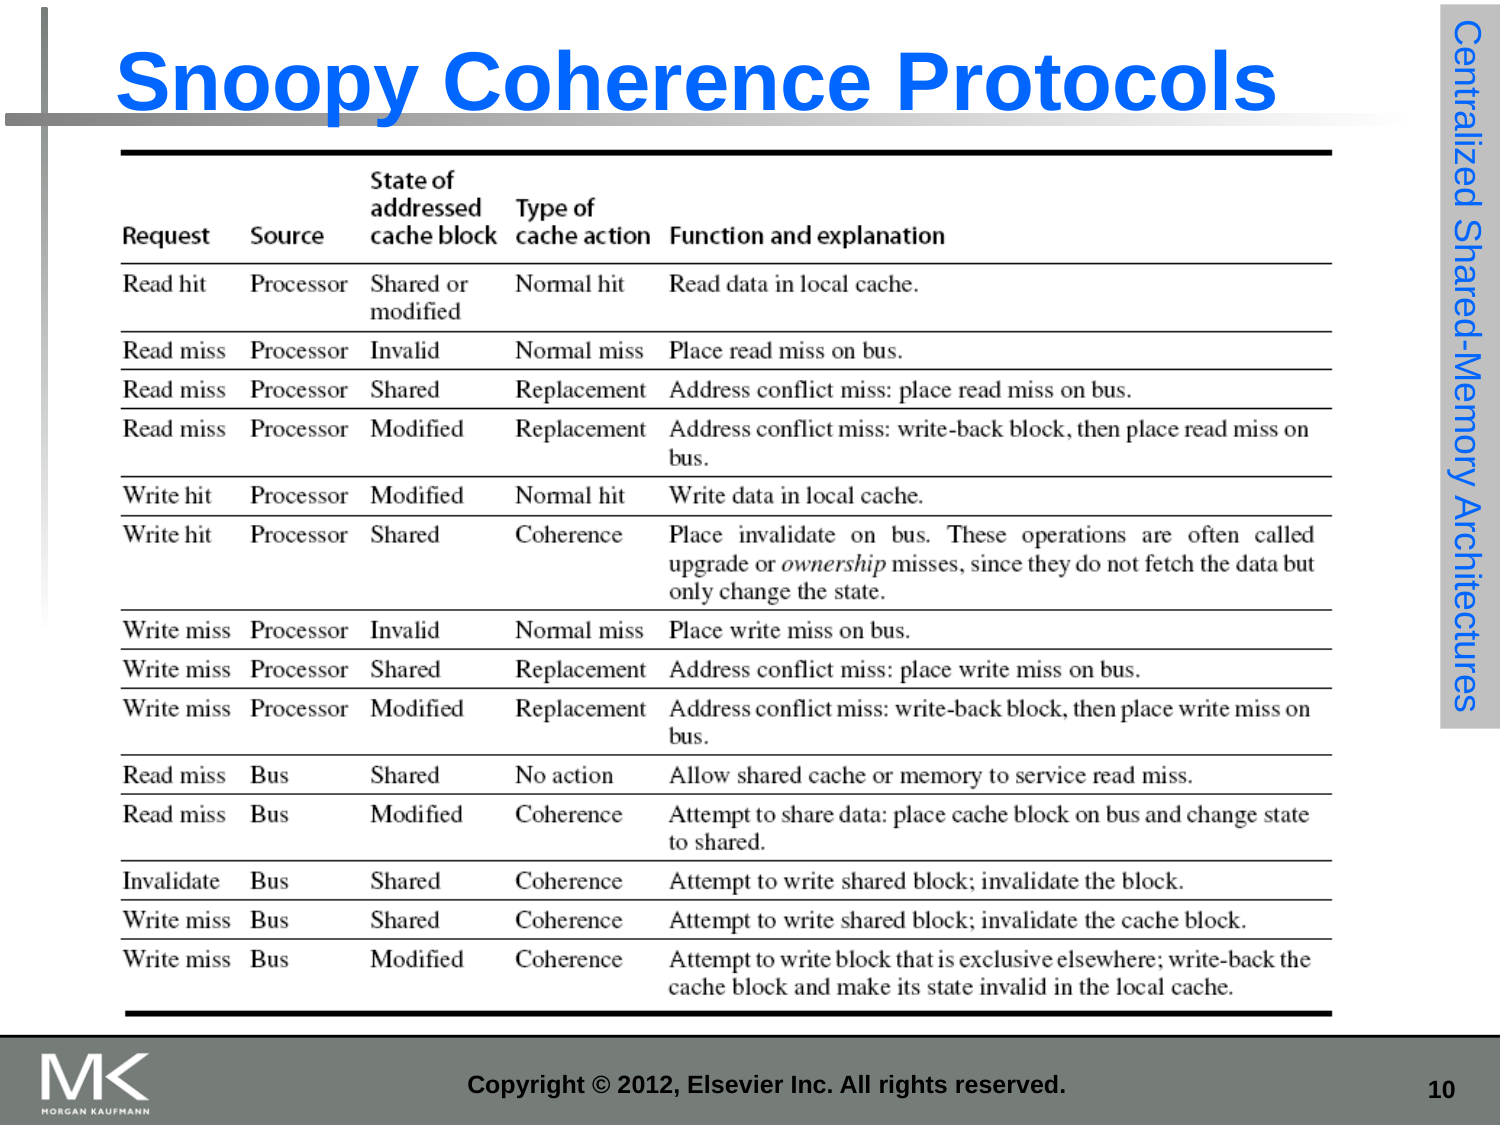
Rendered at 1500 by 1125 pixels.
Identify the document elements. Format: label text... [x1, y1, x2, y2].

footer Copyright © 2012, Elsevier Inc. All rights reserved. [170, 1046, 1365, 1106]
title Snoopy Coherence Protocols [100, 18, 1440, 135]
picture [108, 137, 1341, 1024]
text_box Centralized Shared-Memory Architectures [1440, 4, 1500, 729]
picture [29, 1046, 160, 1123]
